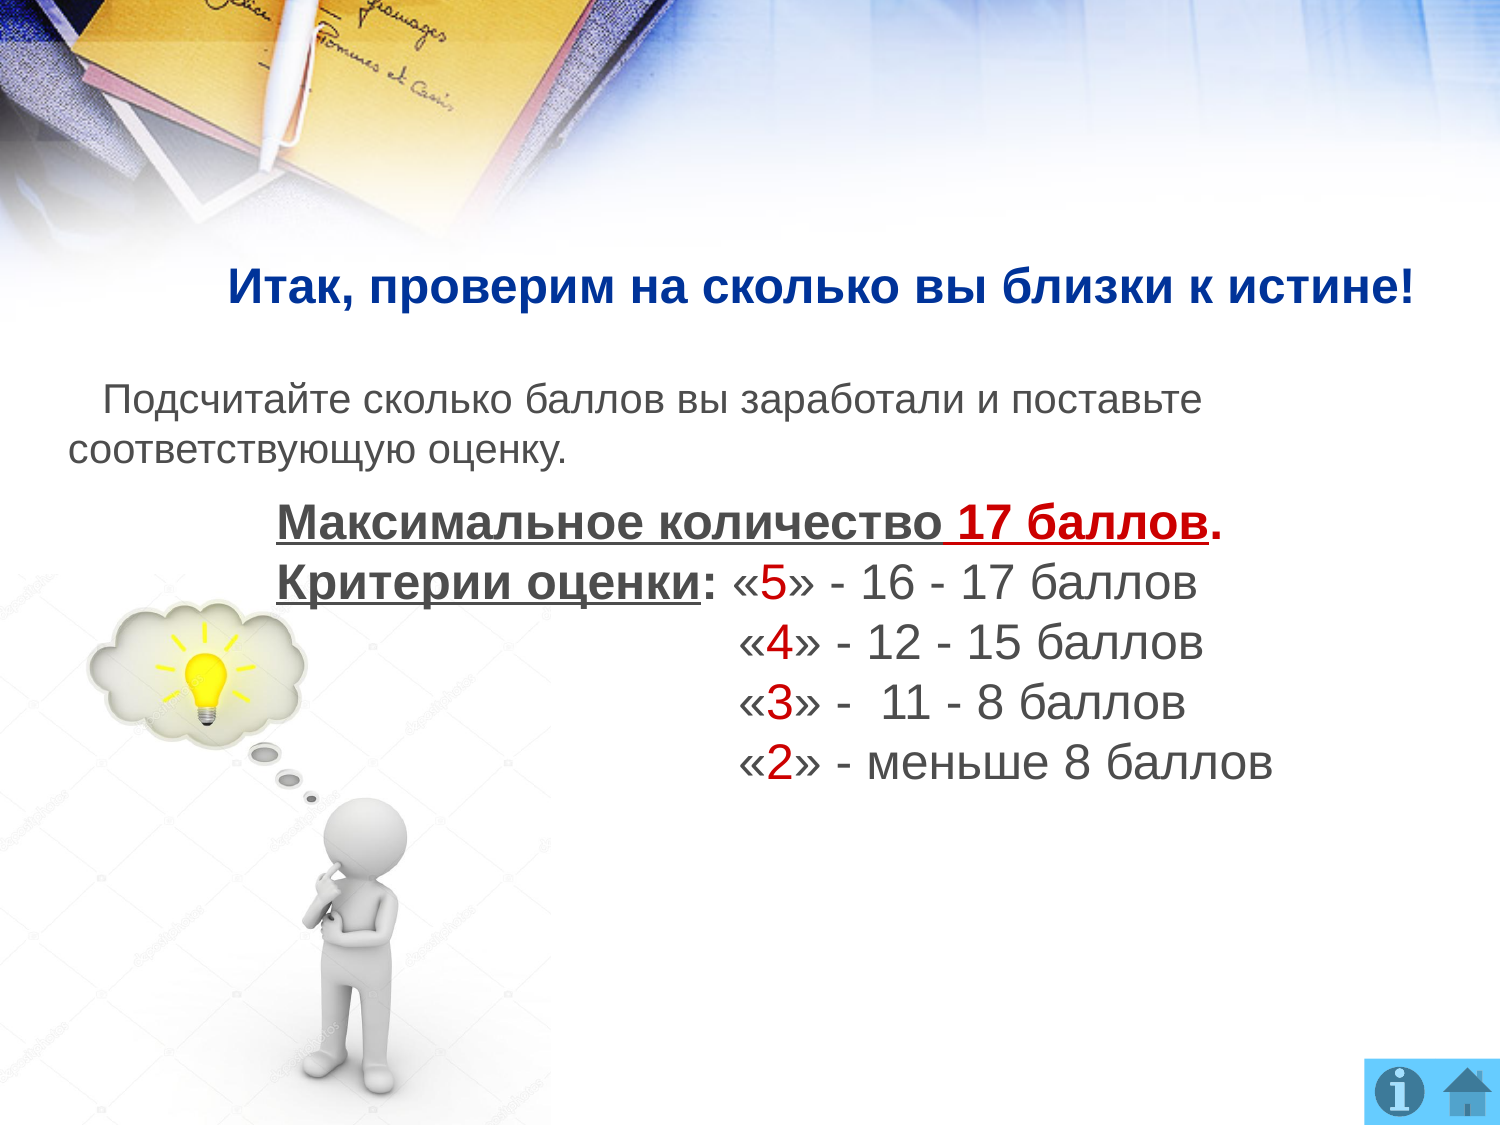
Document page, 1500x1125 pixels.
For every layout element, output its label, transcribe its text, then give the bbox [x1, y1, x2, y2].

text_box Максимальное количество 17 баллов. Критерии оценки: «5» - 16 - 17 баллов «4» - 12 - 15 баллов «3» - 11 - 8 баллов «2» - меньше 8 баллов [199, 482, 1387, 797]
text_box Итак, проверим на сколько вы близки к истине! [212, 246, 1432, 321]
text_box [1364, 1058, 1436, 1125]
text_box [1436, 1058, 1500, 1125]
picture [0, 0, 1500, 1125]
text_box Подсчитайте сколько баллов вы заработали и поставьте соответствующую оценку. [53, 364, 1500, 479]
